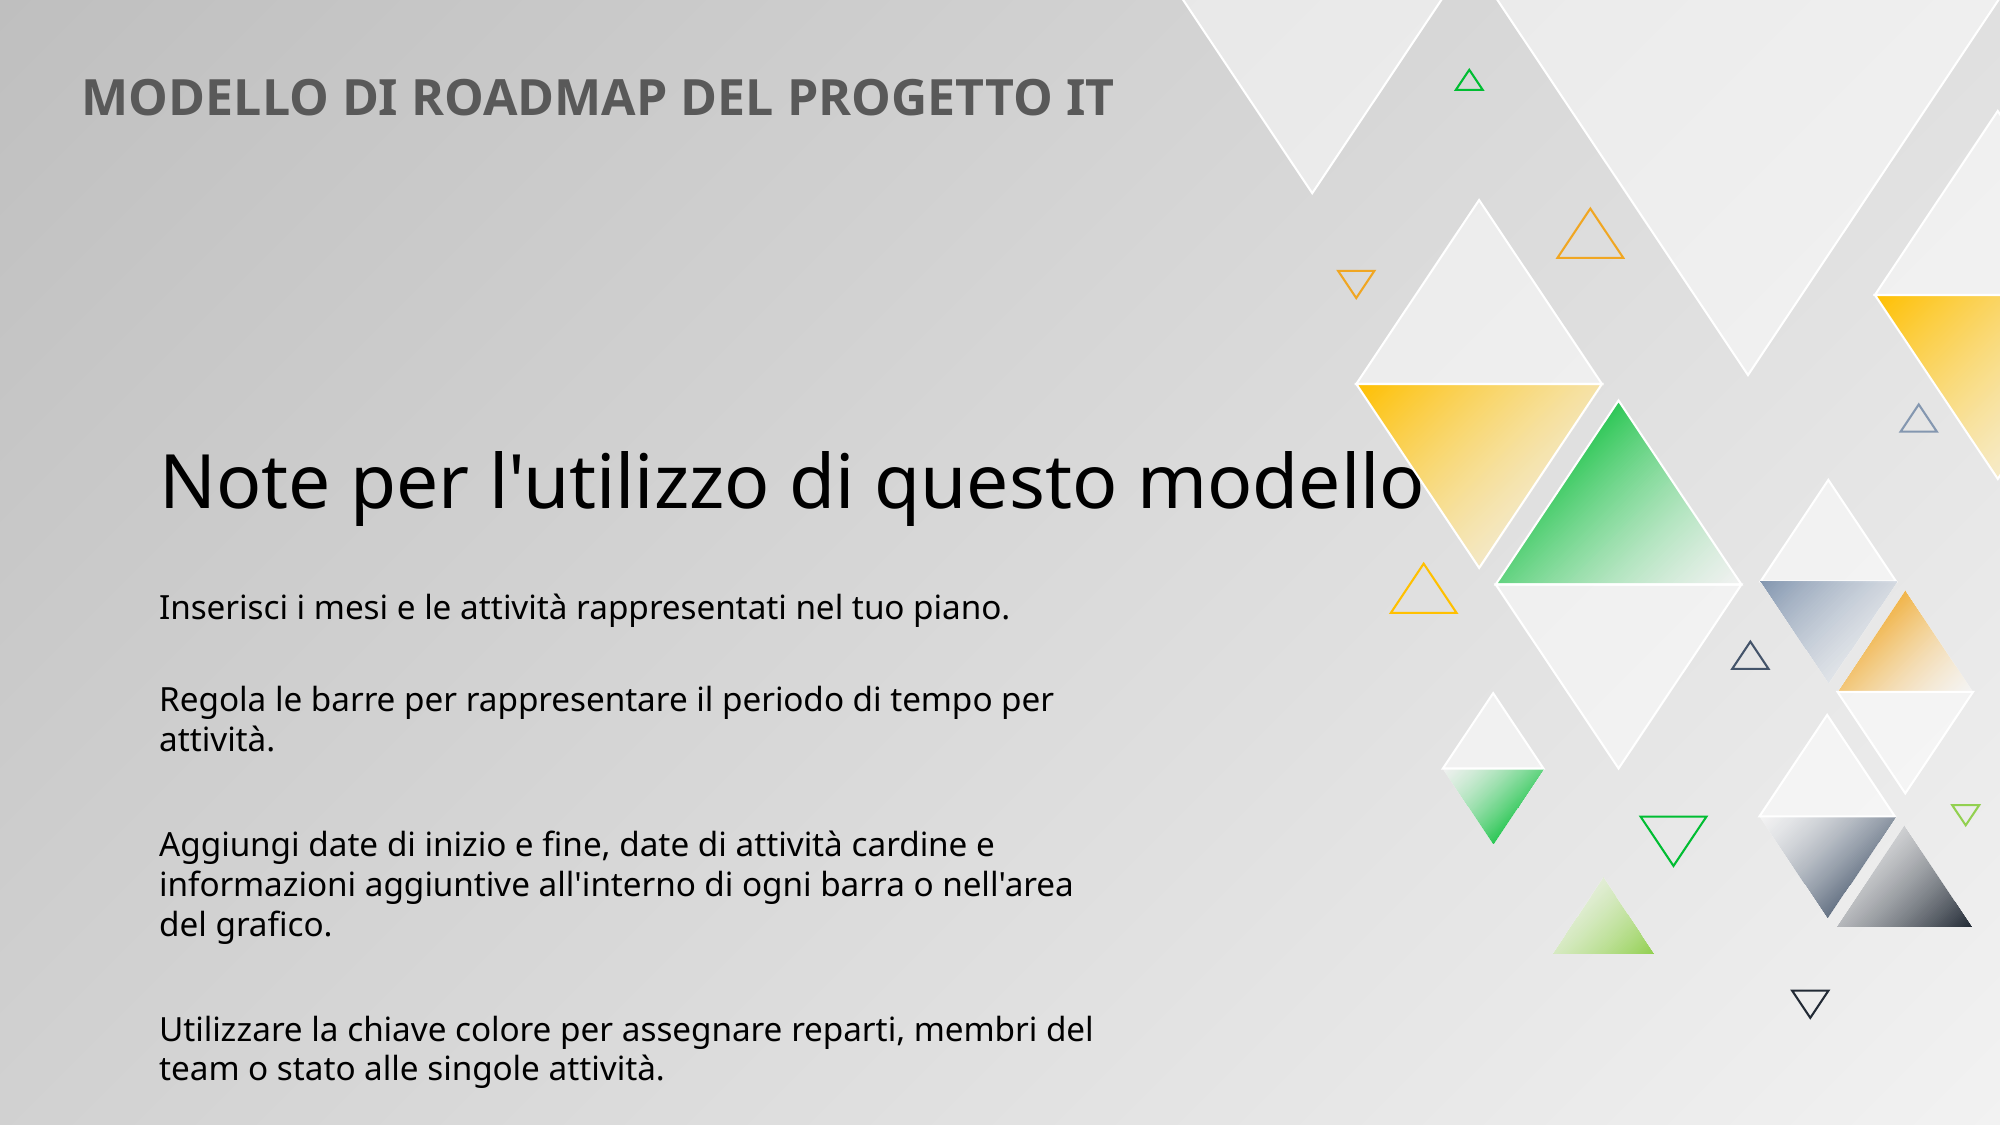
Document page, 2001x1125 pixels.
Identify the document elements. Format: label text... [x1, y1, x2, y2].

text_box MODELLO DI ROADMAP DEL PROGETTO IT [67, 57, 1181, 133]
text_box Note per l'utilizzo di questo modello [144, 425, 1181, 531]
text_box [1181, 0, 2000, 1018]
text_box Inserisci i mesi e le attività rappresentati nel tuo piano. Regola le barre per rappresentare il periodo di tempo per attività. Aggiungi date di inizio e fine, date di attività cardine e informazioni aggiuntive all'interno di ogni barra o nell'area del grafico. Utilizzare la chiave colore per assegnare reparti, membri del team o stato alle singole attività. [144, 578, 1132, 1095]
